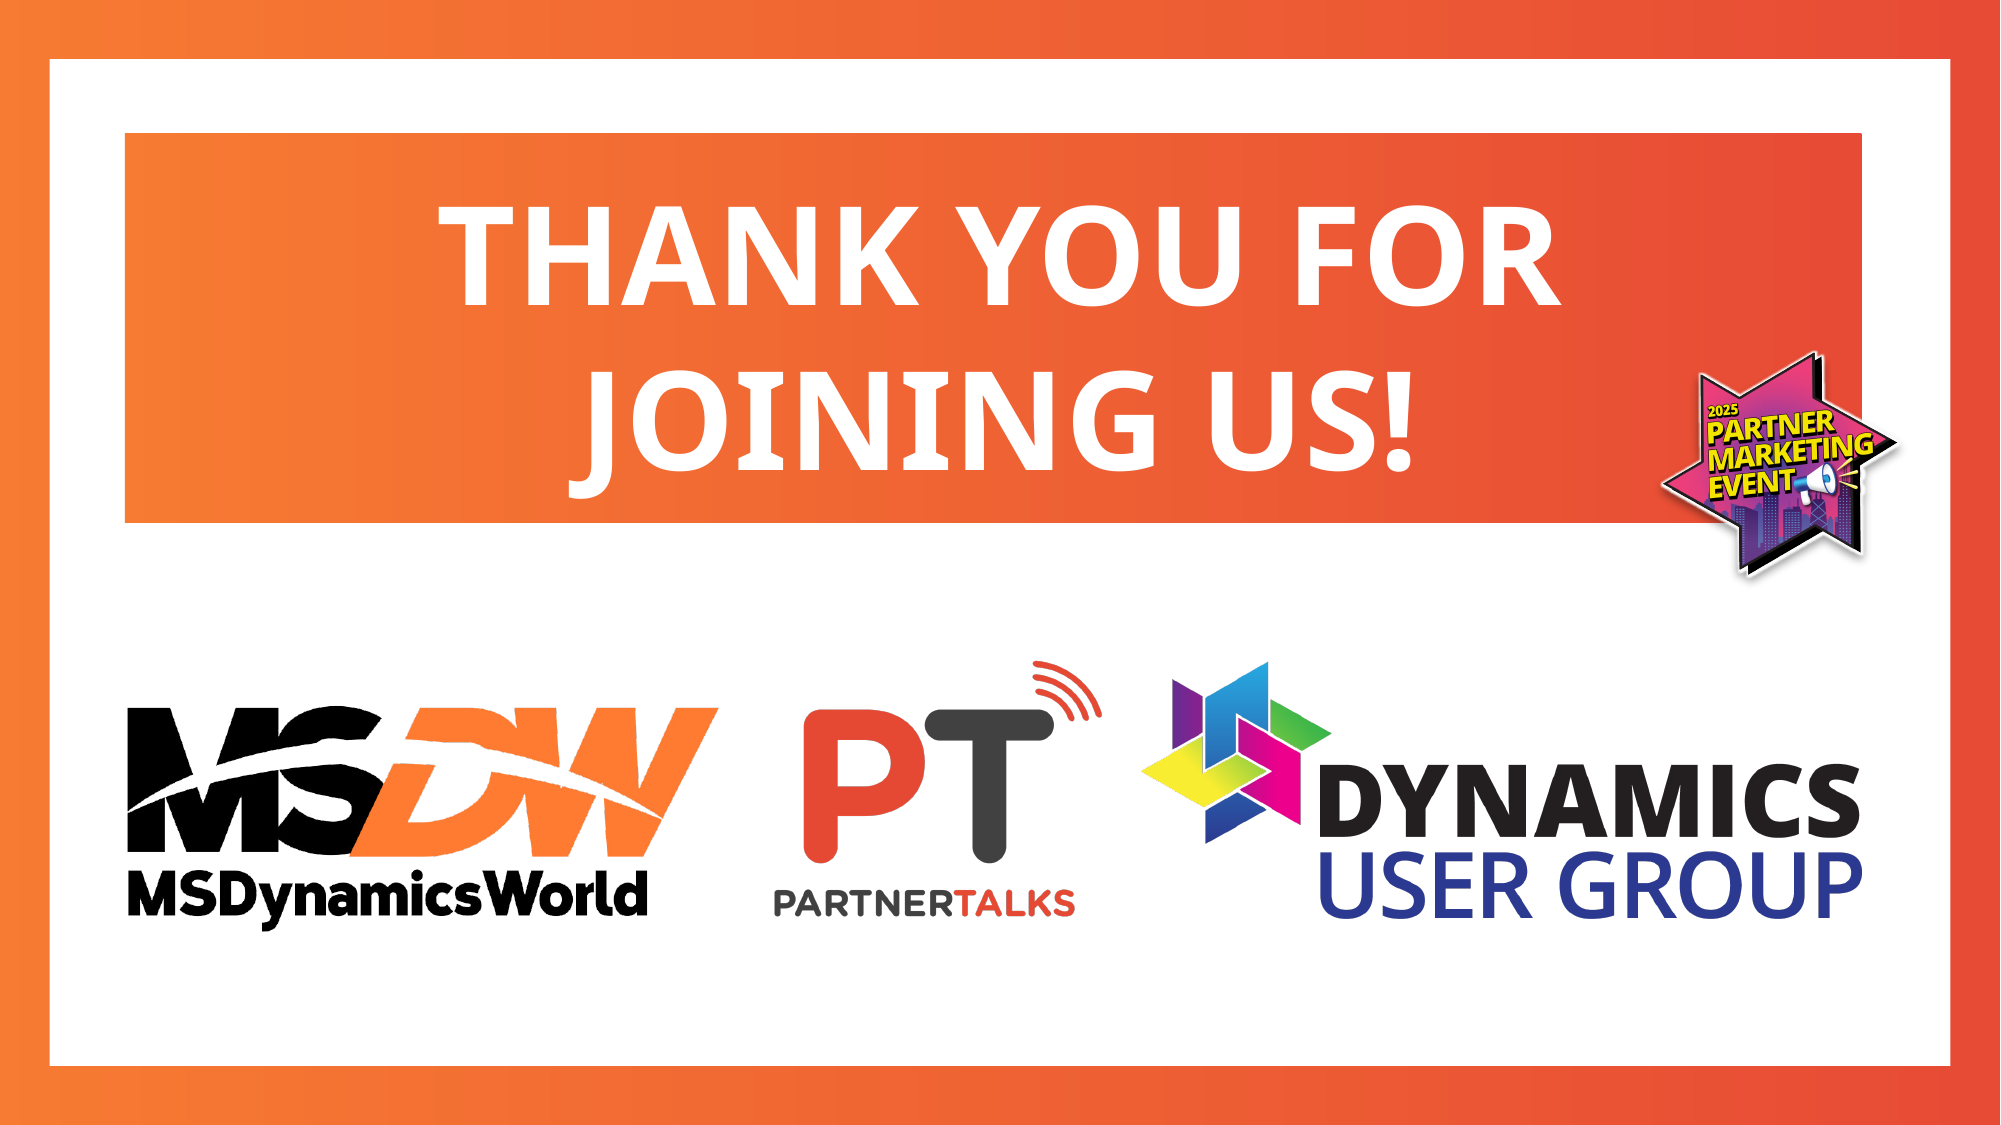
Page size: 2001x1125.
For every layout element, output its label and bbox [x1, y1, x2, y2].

picture [1141, 661, 1862, 919]
picture [774, 660, 1102, 920]
picture [1660, 342, 1902, 584]
picture [72, 673, 758, 956]
